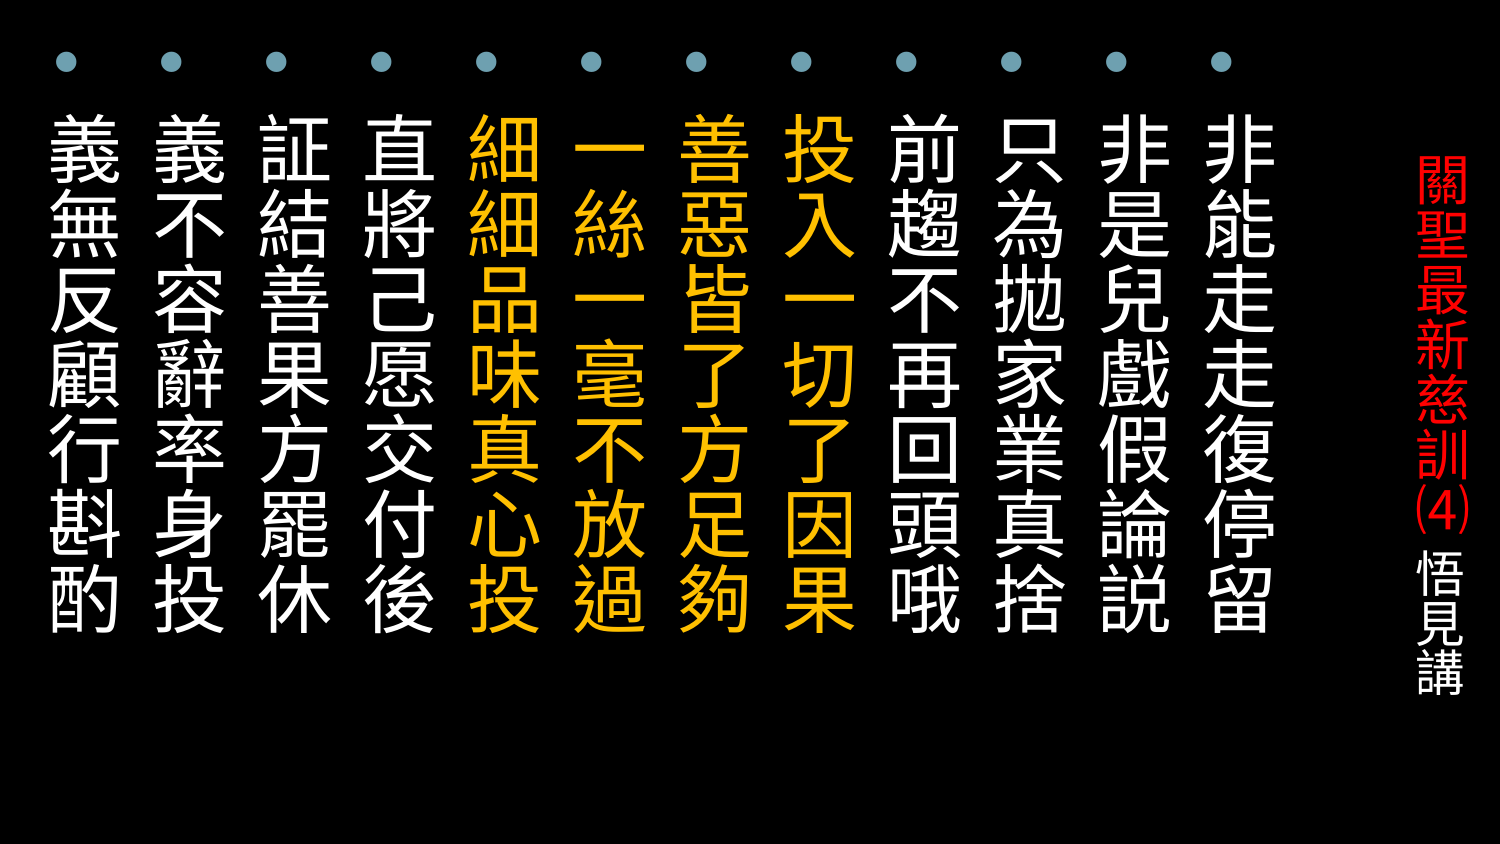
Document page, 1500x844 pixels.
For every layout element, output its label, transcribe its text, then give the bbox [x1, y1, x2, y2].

list 非能走走復停留 非是兒戲假論説 只為拋家業真捨 前趨不再回頭哦 投入一切了因果 善惡皆了方足夠 一絲一毫不放過 細細品味真心投 直將己愿交付後 証結善果方罷休 義不容辭率身投 義無反顧行斟酌 [29, 27, 1377, 820]
title 關聖最新慈訓⑷ 悟見講 [1399, 28, 1483, 821]
